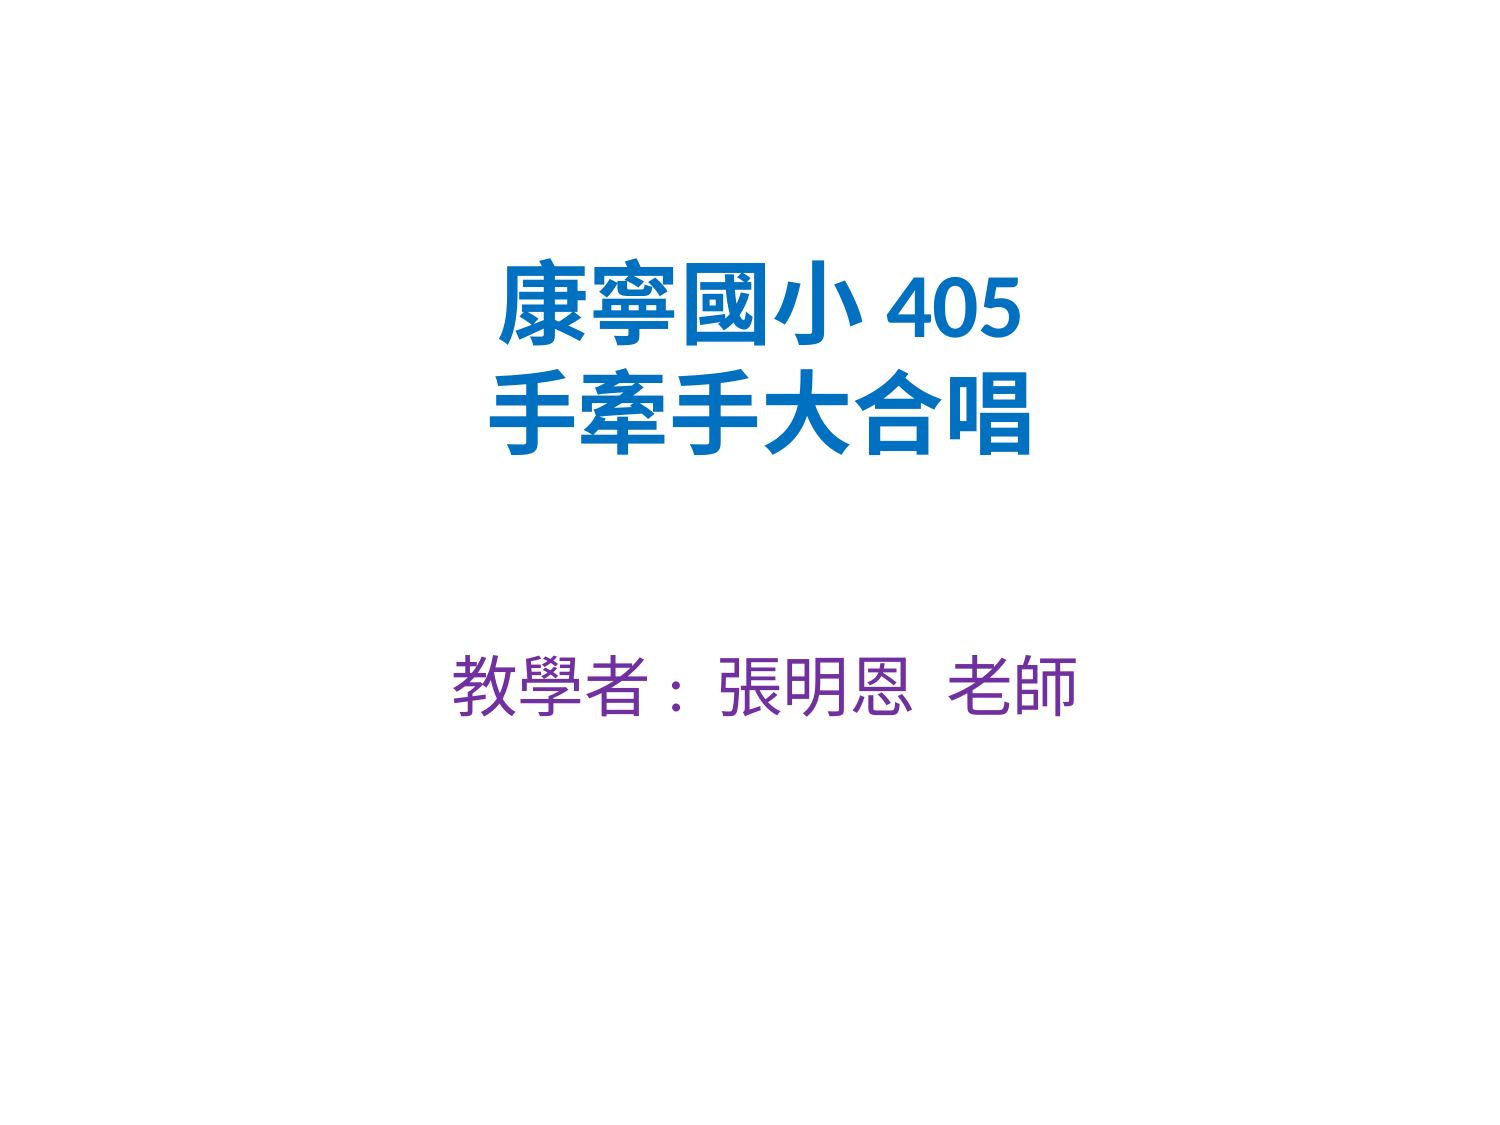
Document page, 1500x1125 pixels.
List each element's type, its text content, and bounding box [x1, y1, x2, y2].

subtitle 教學者: 張明恩 老師 [225, 637, 1275, 925]
title 康寧國小405 手牽手大合唱 [123, 219, 1399, 492]
